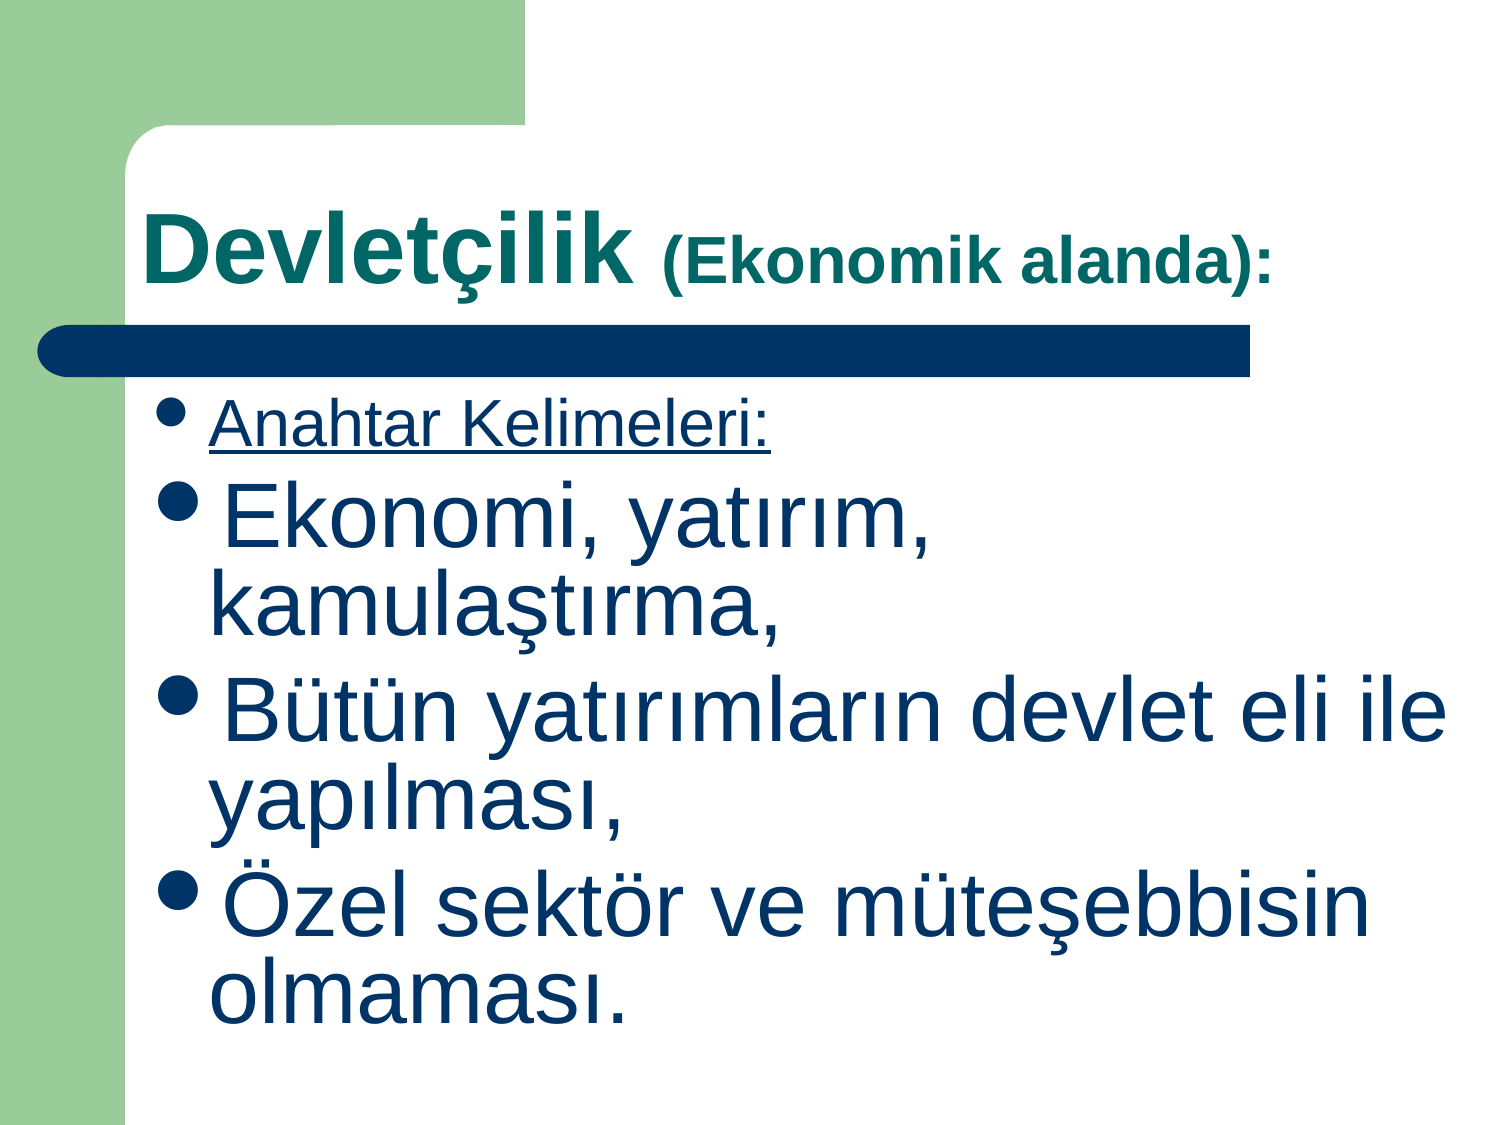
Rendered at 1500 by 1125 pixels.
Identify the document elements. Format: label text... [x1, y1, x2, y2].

title Devletçilik (Ekonomik alanda): [125, 125, 1425, 313]
list Anahtar Kelimeleri: Ekonomi, yatırım, kamulaştırma, Bütün yatırımların devlet eli ile yapılması, Özel sektör ve müteşebbisin olmaması. [137, 387, 1500, 1125]
